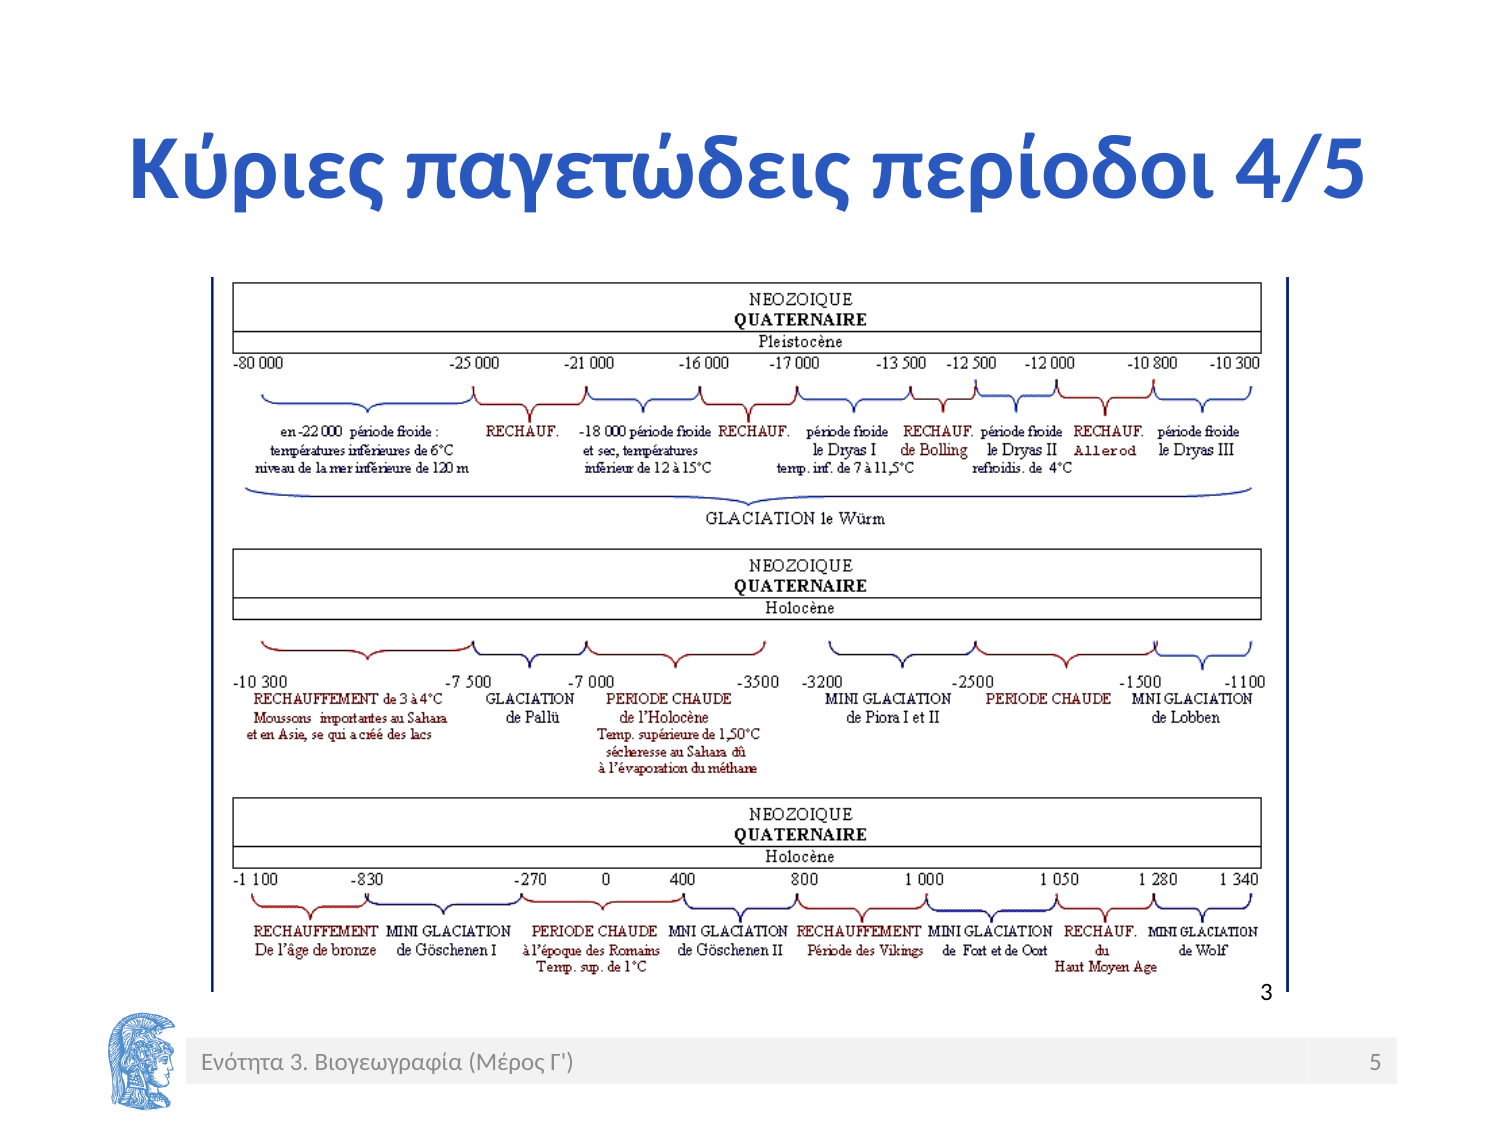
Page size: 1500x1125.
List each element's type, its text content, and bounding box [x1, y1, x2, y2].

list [211, 277, 1289, 992]
picture [103, 1011, 186, 1114]
title Κύριες παγετώδεις περίοδοι 4/5 [103, 59, 1397, 278]
slide_number 5 [1306, 1037, 1397, 1084]
text_box 3 [1245, 992, 1288, 1014]
footer Ενότητα 3. Βιογεωγραφία (Μέρος Γ') [186, 1037, 1306, 1084]
